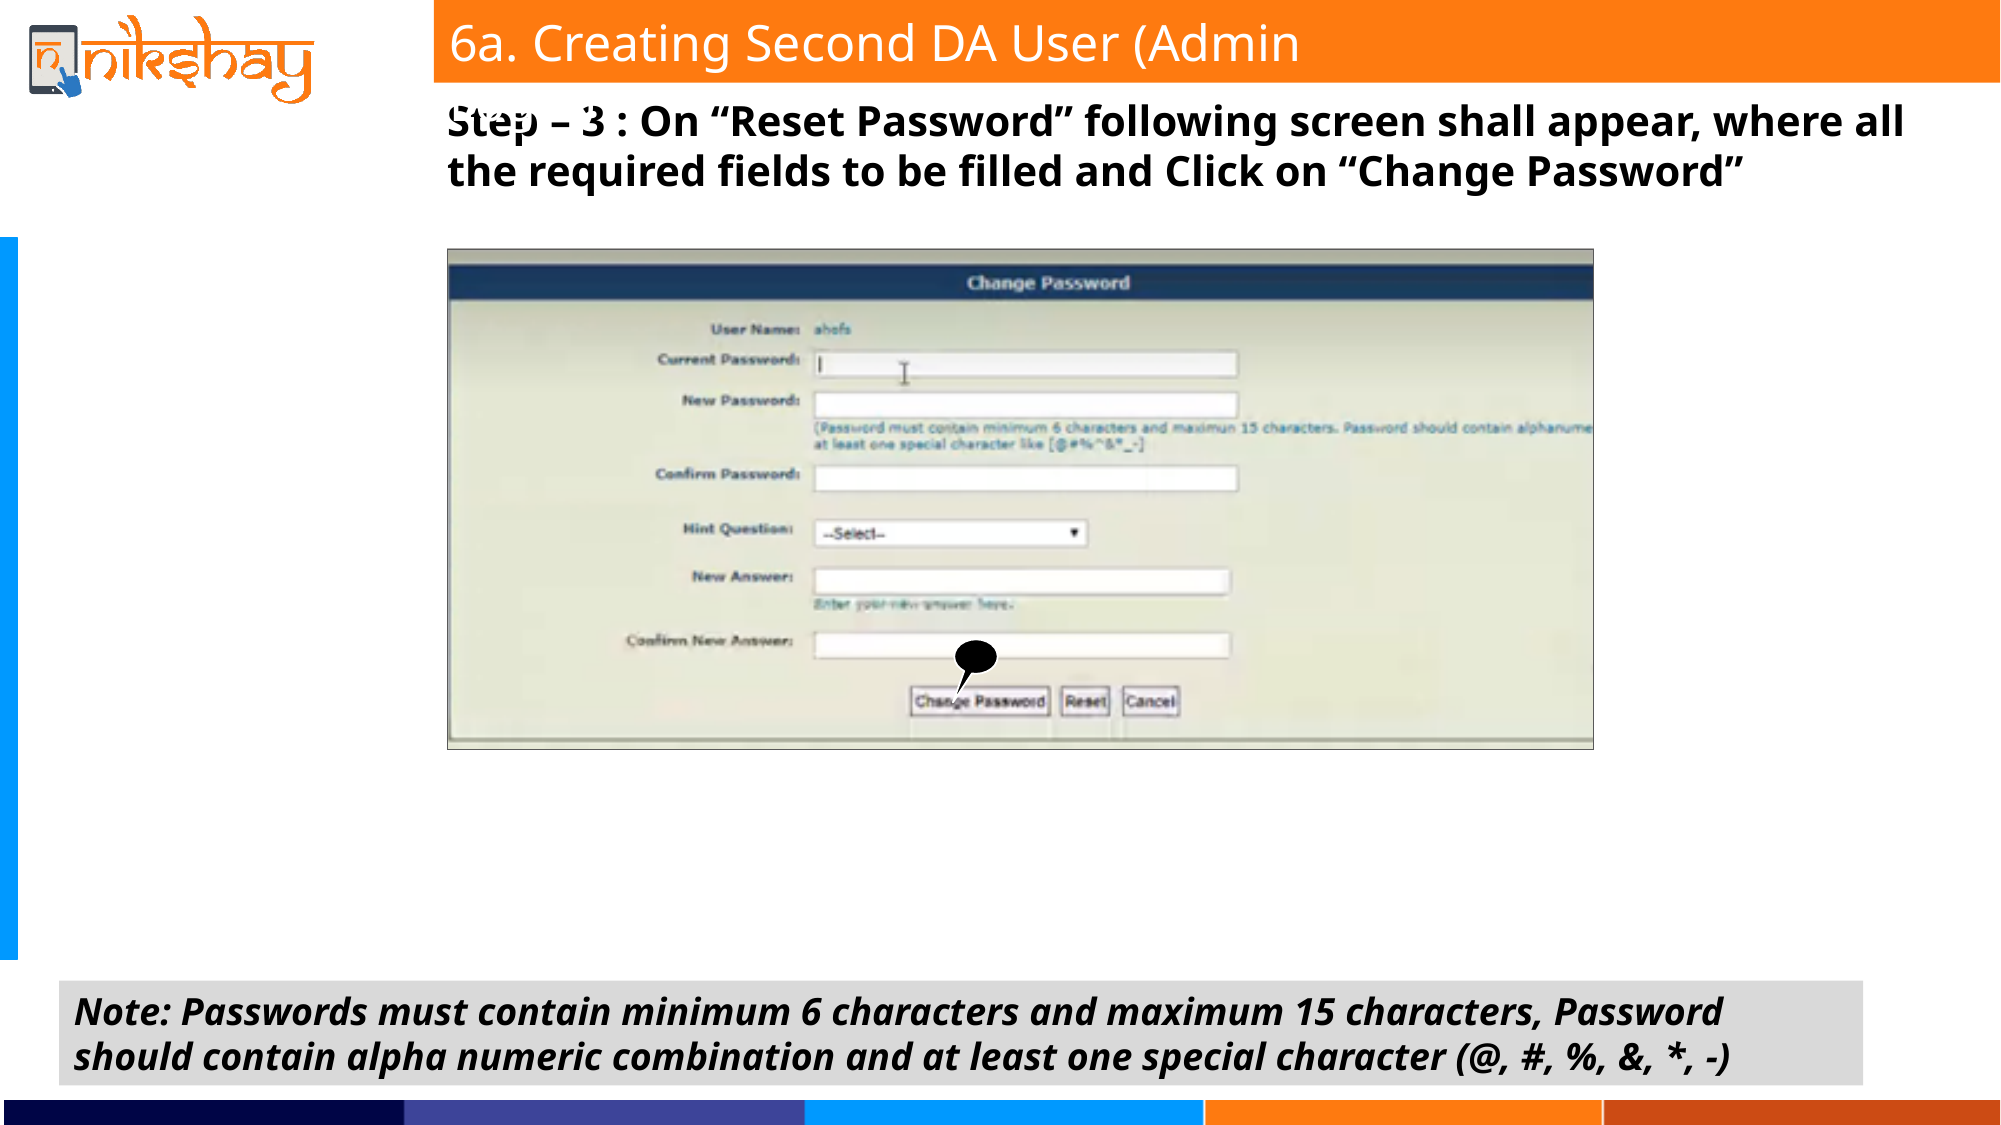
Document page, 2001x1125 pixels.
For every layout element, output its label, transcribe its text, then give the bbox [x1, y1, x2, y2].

text_box Note: Passwords must contain minimum 6 characters and maximum 15 characters, Password should contain alpha numeric combination and at least one special character (@, #, %, &, *, -) [59, 980, 1864, 1086]
picture [21, 0, 321, 121]
text_box 6a. Creating Second DA User (Admin Login) [434, 3, 1474, 139]
picture [4, 1100, 2001, 1125]
picture [447, 248, 1594, 751]
text_box Step – 3 : On “Reset Password” following screen shall appear, where all the required fields to be filled and Click on “Change Password” [432, 86, 1986, 202]
